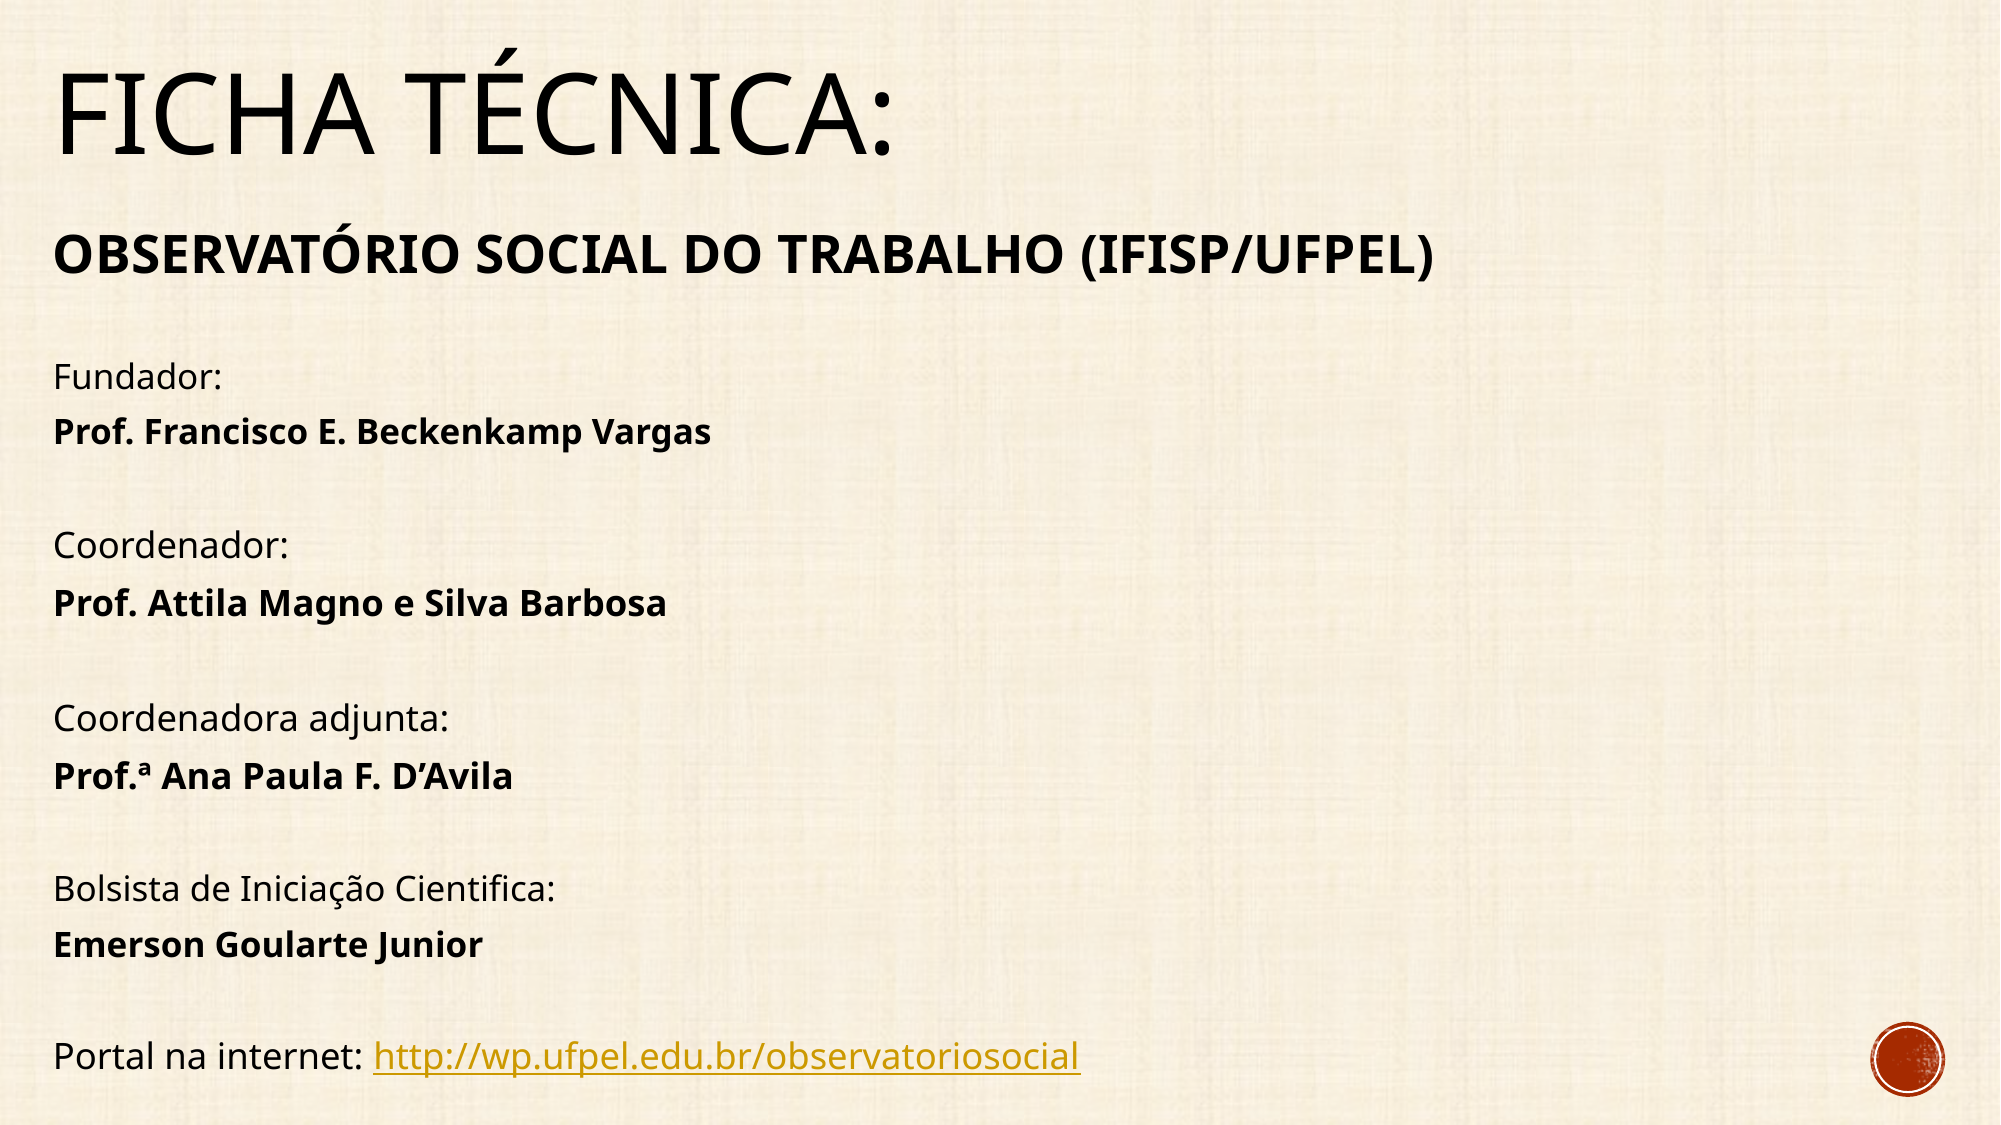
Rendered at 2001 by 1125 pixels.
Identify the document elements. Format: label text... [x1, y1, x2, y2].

list OBSERVATÓRIO SOCIAL DO TRABALHO (IFISP/UFPEL) Fundador: Prof. Francisco E. Beckenkamp Vargas Coordenador: Prof. Attila Magno e Silva Barbosa Coordenadora adjunta: Prof.ª Ana Paula F. D’Avila Bolsista de Iniciação Cientifica: Emerson Goularte Junior Portal na internet: http://wp.ufpel.edu.br/observatoriosocial [37, 219, 1950, 1087]
title Ficha técnica: [37, 16, 1894, 219]
